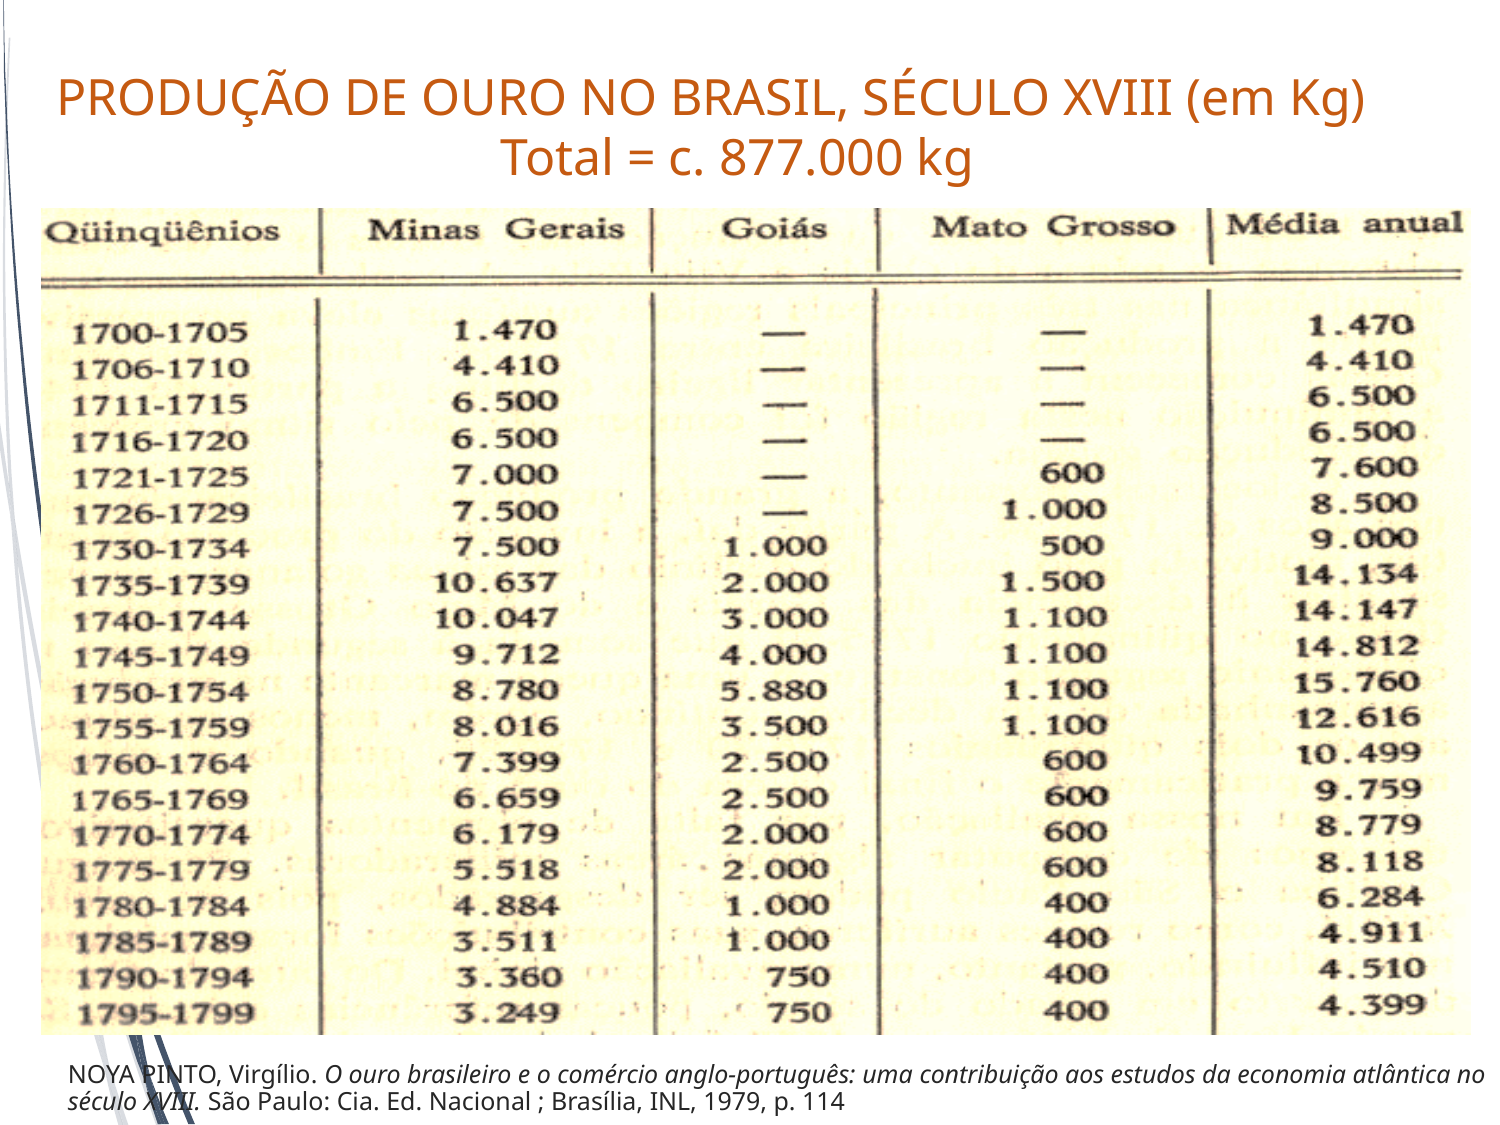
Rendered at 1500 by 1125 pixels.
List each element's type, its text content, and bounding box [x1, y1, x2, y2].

text_box NOYA PINTO, Virgílio. O ouro brasileiro e o comércio anglo-português: uma contribuição aos estudos da economia atlântica no século XVIII. São Paulo: Cia. Ed. Nacional ; Brasília, INL, 1979, p. 114 [53, 1054, 1500, 1124]
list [41, 207, 1471, 1036]
title PRODUÇÃO DE OURO NO BRASIL, SÉCULO XVIII (em Kg) Total = c. 877.000 kg [17, 42, 1471, 209]
